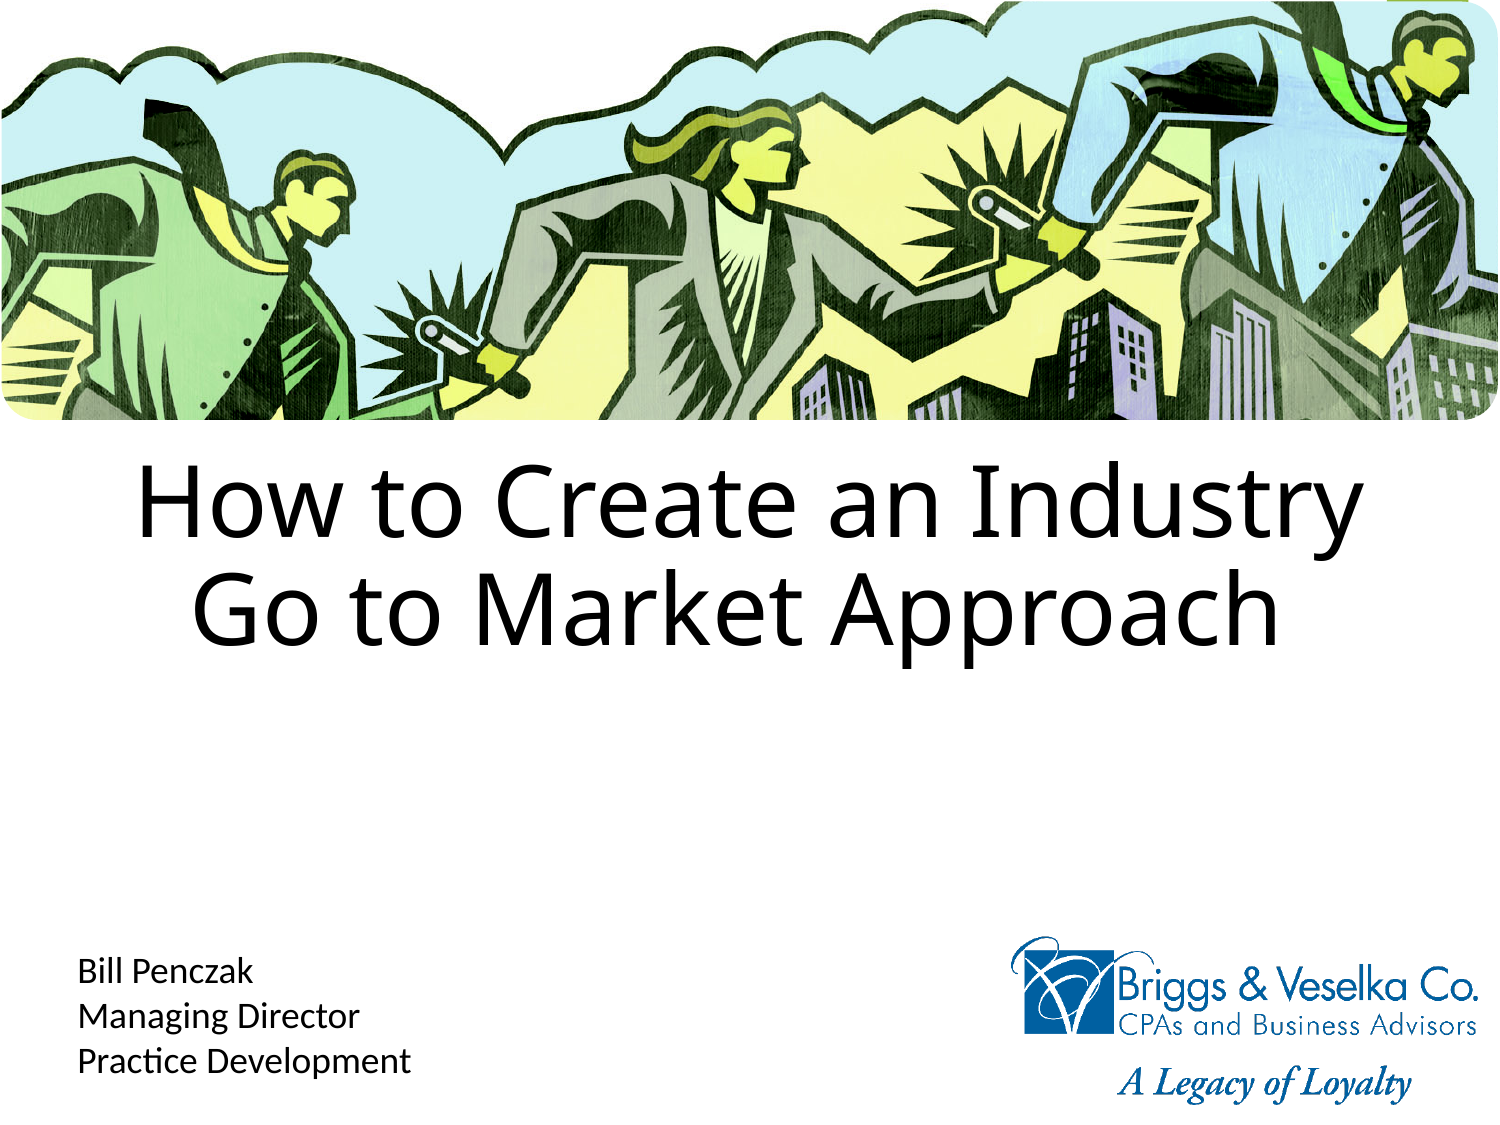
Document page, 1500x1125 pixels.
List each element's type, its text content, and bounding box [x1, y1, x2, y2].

picture [1008, 934, 1480, 1107]
title How to Create an Industry Go to Market Approach [60, 398, 1440, 675]
text_box Bill Penczak Managing Director Practice Development [62, 939, 427, 1089]
picture [1, 1, 1498, 420]
